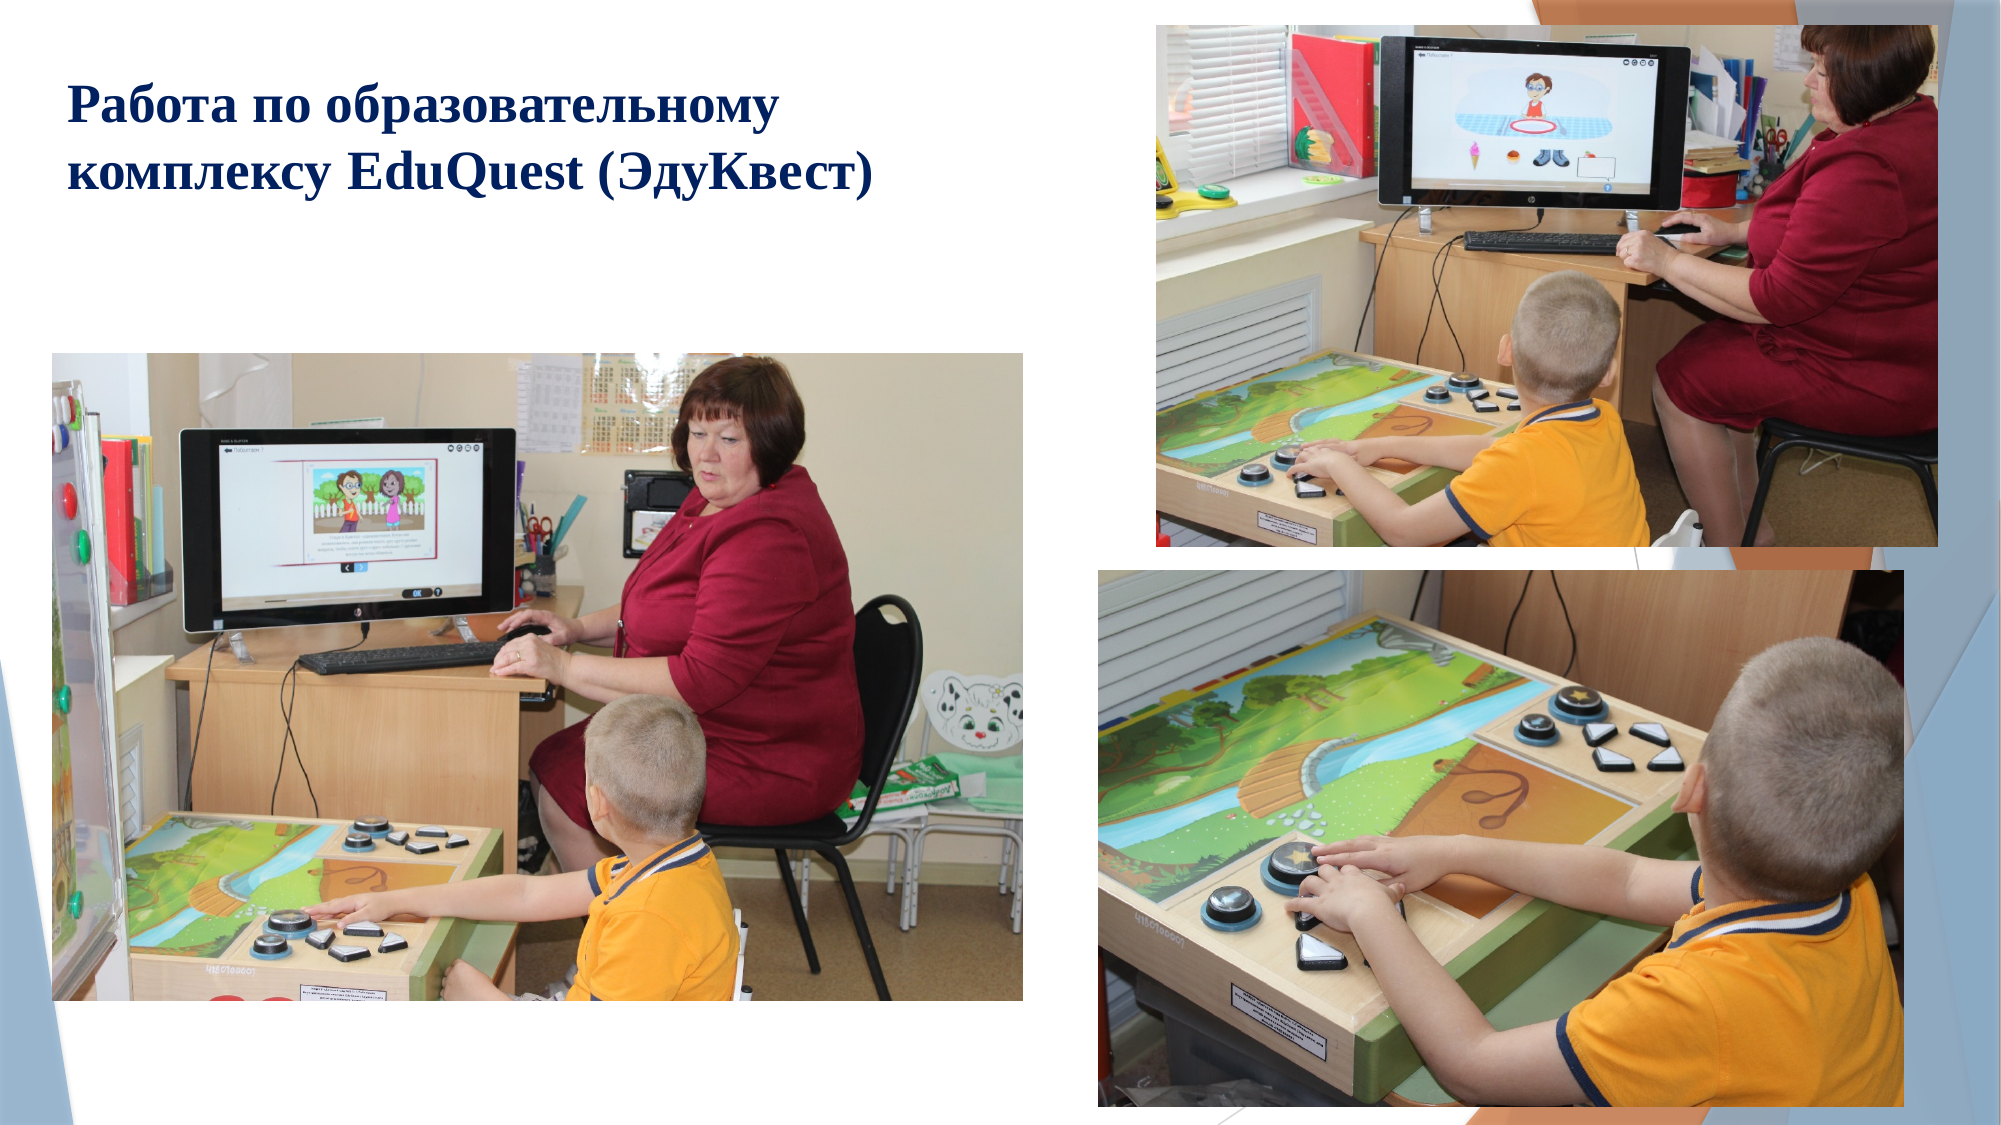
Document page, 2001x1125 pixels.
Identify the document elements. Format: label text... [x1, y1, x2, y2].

picture [1097, 569, 1905, 1108]
picture [1155, 25, 1939, 548]
picture [51, 353, 1023, 1002]
title Работа по образовательному комплексу EduQuest (ЭдуКвест) [52, 59, 1066, 278]
